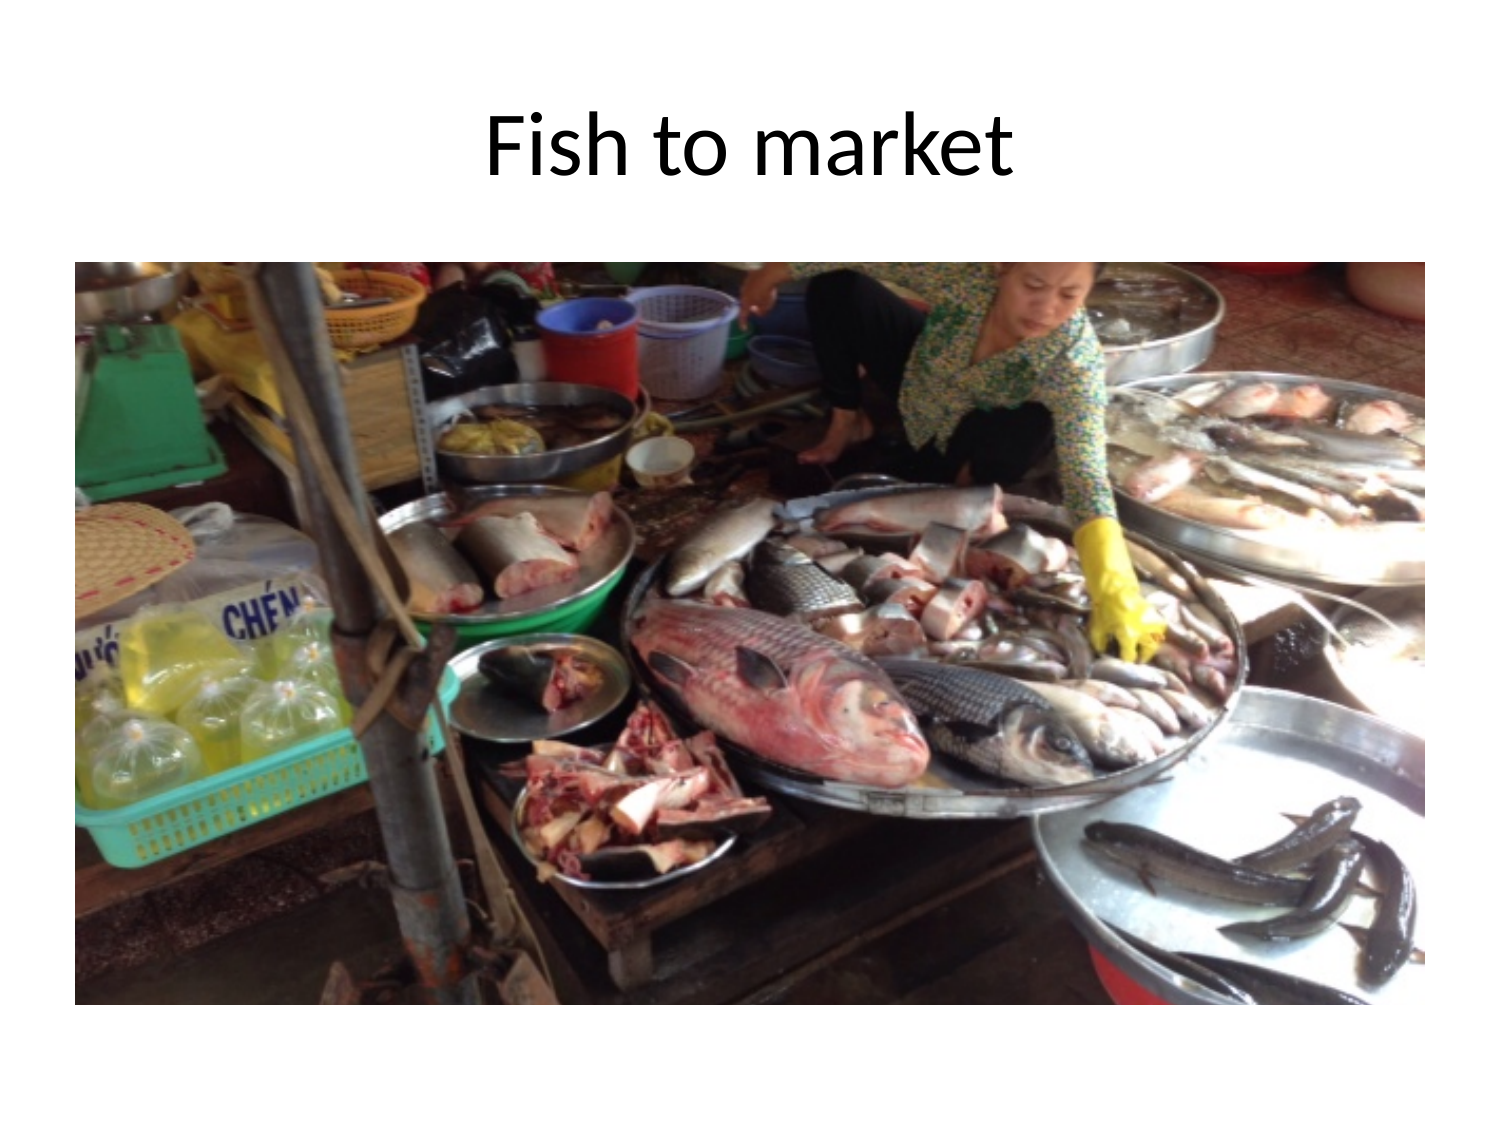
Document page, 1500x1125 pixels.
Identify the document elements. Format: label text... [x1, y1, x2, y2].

title Fish to market [75, 45, 1425, 233]
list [74, 262, 1426, 1006]
